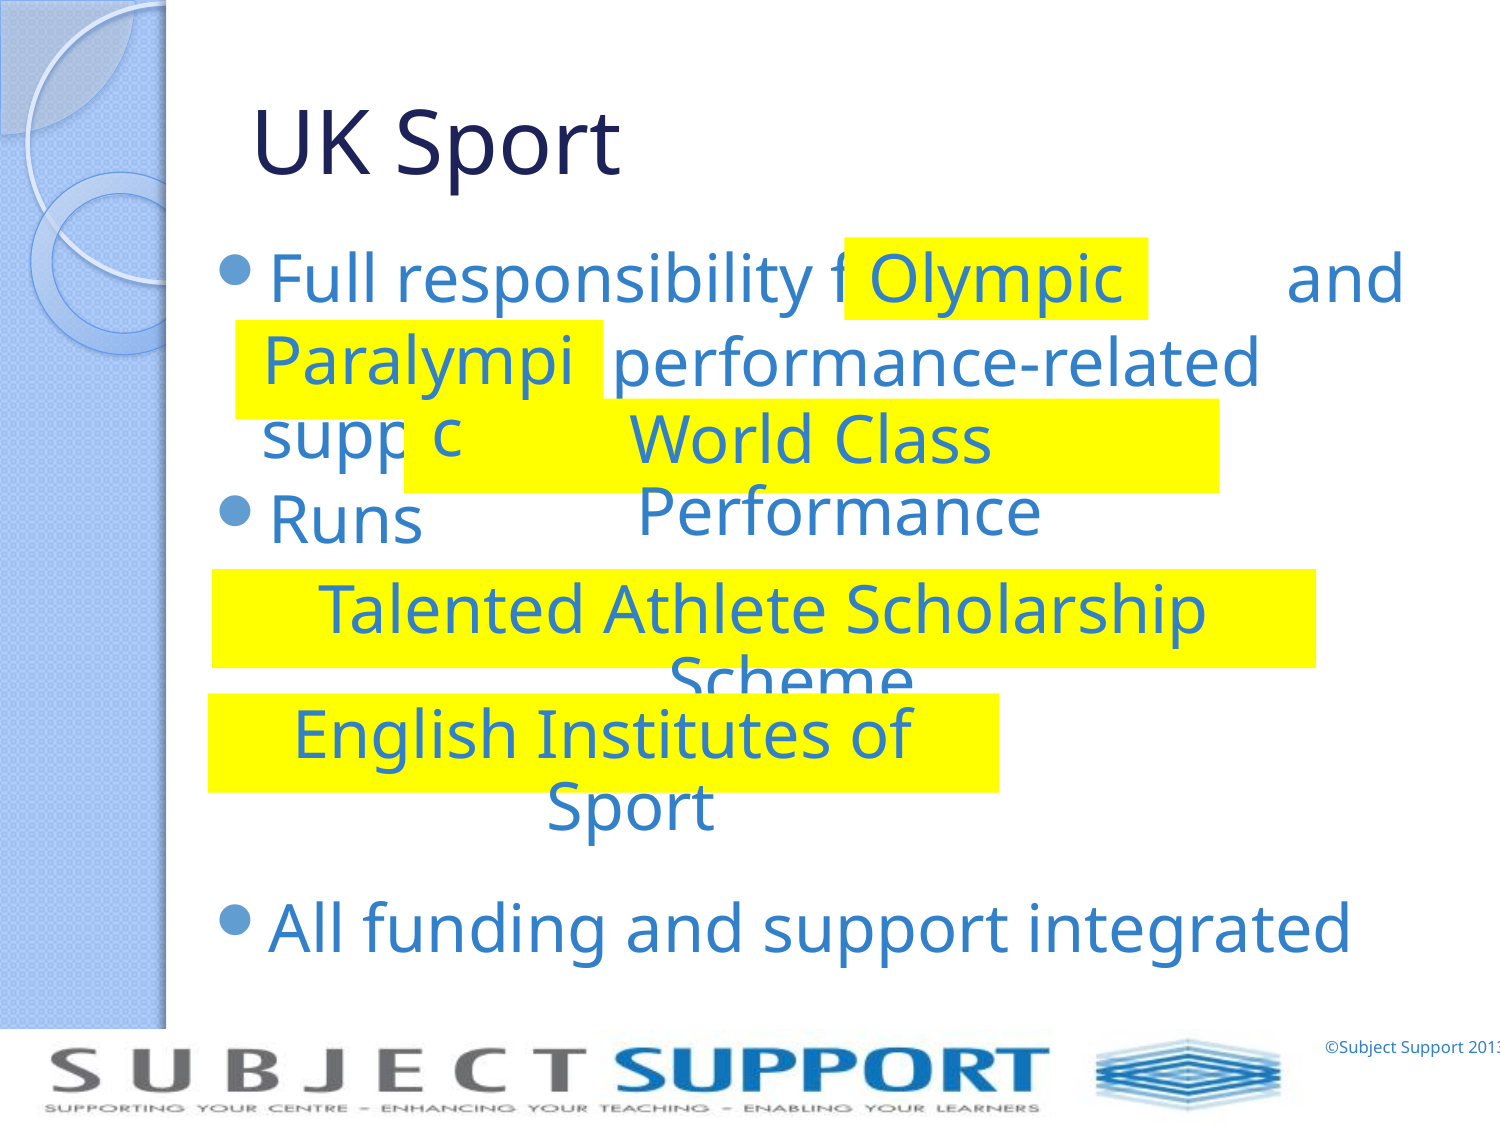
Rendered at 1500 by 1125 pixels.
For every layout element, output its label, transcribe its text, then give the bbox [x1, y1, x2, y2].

text_box Olympic [844, 237, 1149, 320]
text_box English Institutes of Sport [207, 693, 999, 793]
text_box Paralympic [235, 320, 604, 420]
text_box Talented Athlete Scholarship Scheme [212, 569, 1317, 669]
picture [0, 1029, 1311, 1125]
text_box World Class Performance [404, 398, 1220, 493]
list Full responsibility for all and performance-related support Runs programme, All funding and support integrated [186, 237, 1466, 1025]
title UK Sport [235, 45, 1466, 233]
